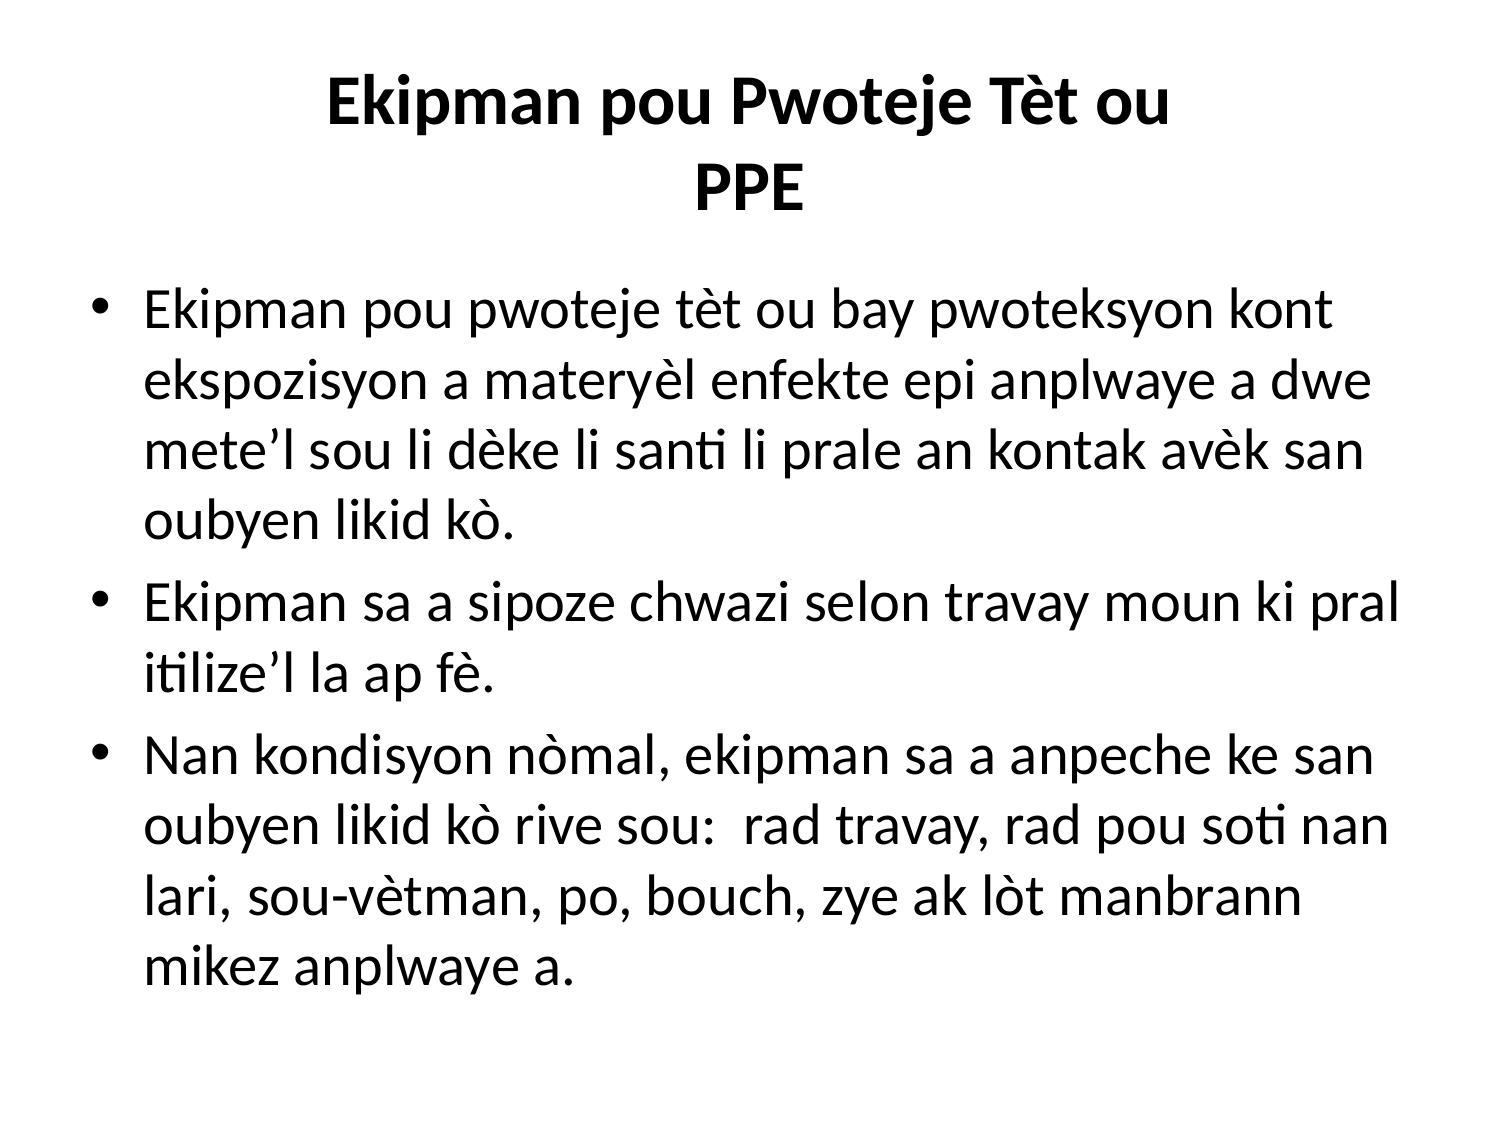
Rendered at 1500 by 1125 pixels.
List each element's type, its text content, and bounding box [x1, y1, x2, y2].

list Ekipman pou pwoteje tèt ou bay pwoteksyon kont ekspozisyon a materyèl enfekte epi anplwaye a dwe mete’l sou li dèke li santi li prale an kontak avèk san oubyen likid kò. Ekipman sa a sipoze chwazi selon travay moun ki pral itilize’l la ap fè. Nan kondisyon nòmal, ekipman sa a anpeche ke san oubyen likid kò rive sou: rad travay, rad pou soti nan lari, sou-vètman, po, bouch, zye ak lòt manbrann mikez anplwaye a. [75, 262, 1425, 1005]
title Ekipman pou Pwoteje Tèt ou PPE [75, 45, 1425, 233]
